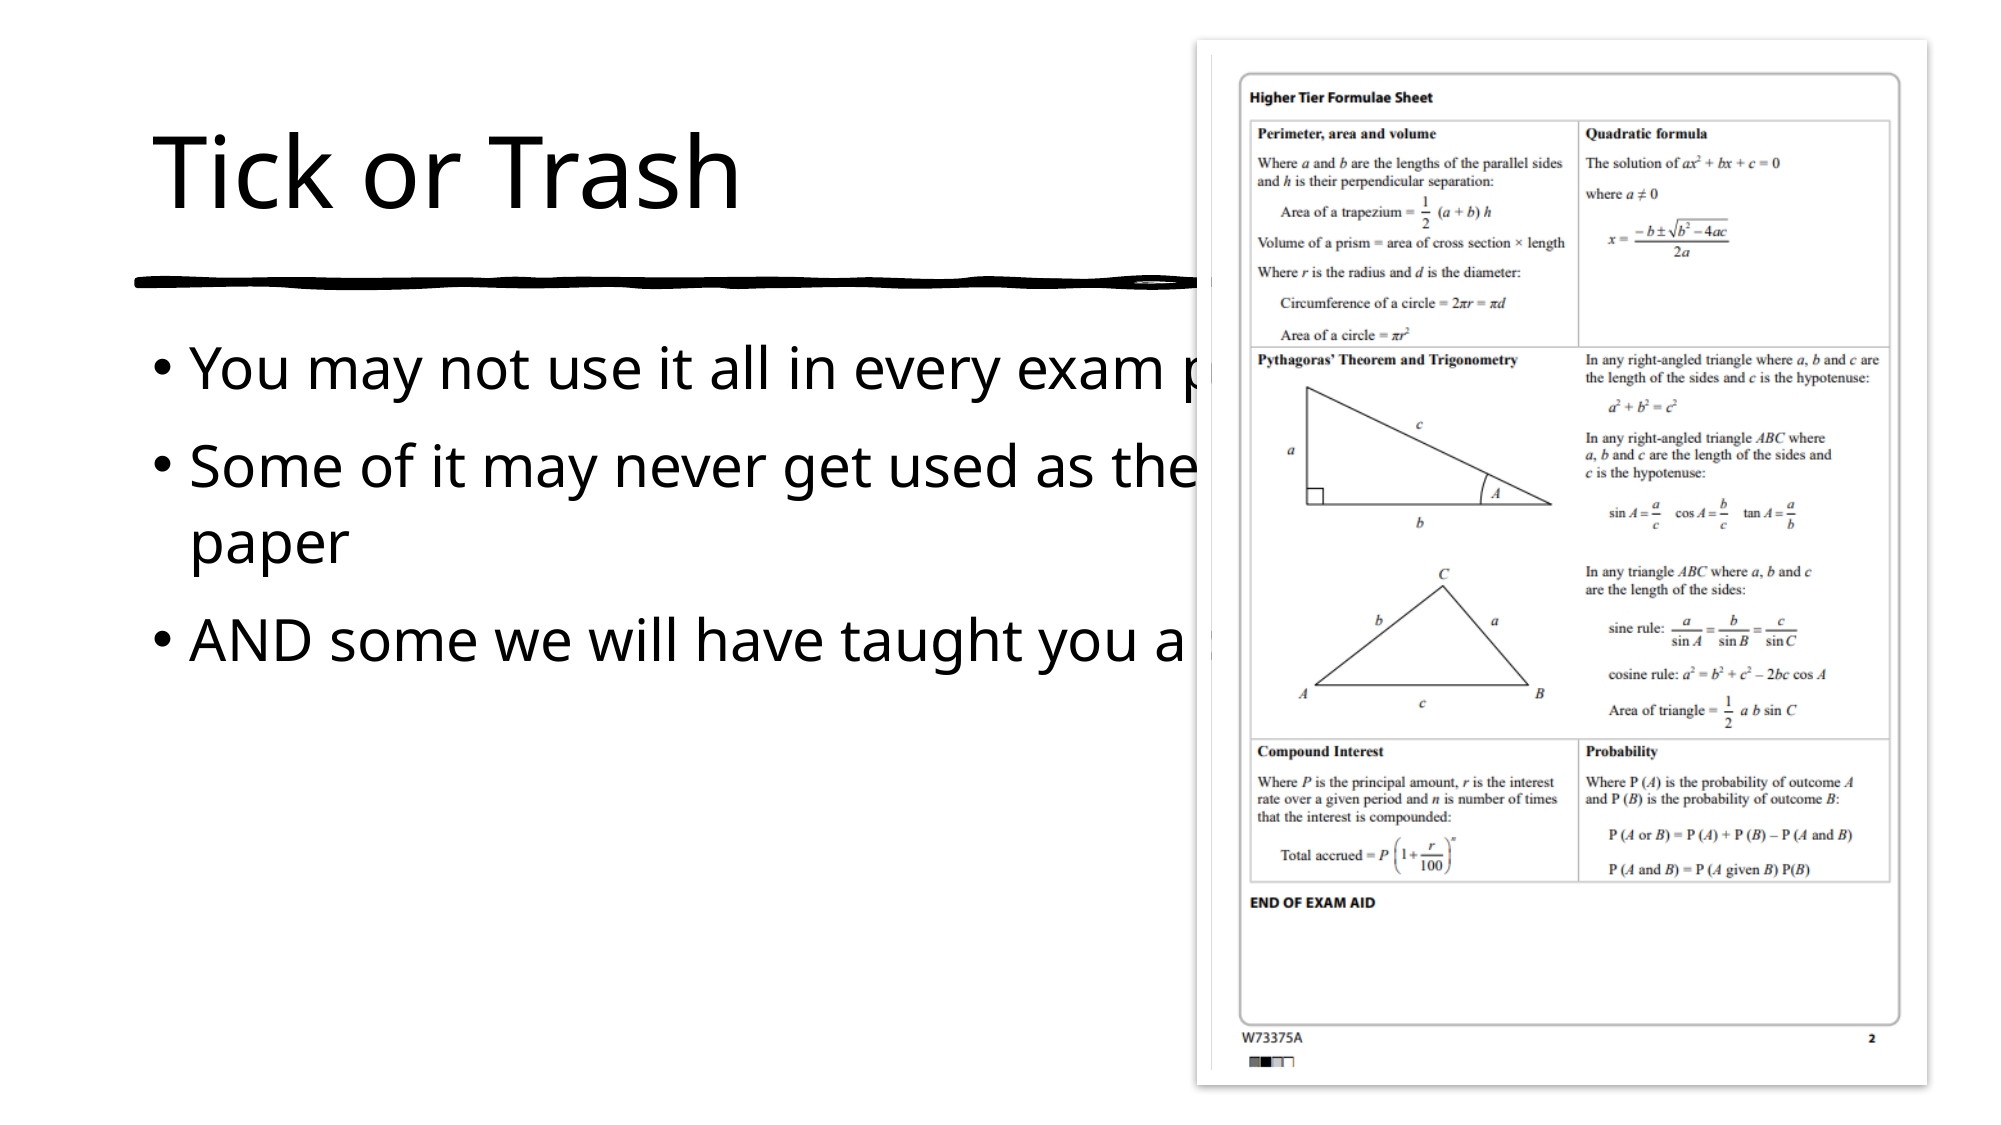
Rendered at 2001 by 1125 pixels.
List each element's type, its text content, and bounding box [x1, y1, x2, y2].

list You may not use it all in every exam paper Some of it may never get used as the topic is not in the paper AND some we will have taught you a different method. [137, 316, 1191, 1014]
title Tick or Trash [137, 59, 1191, 278]
picture [1211, 54, 1913, 1071]
